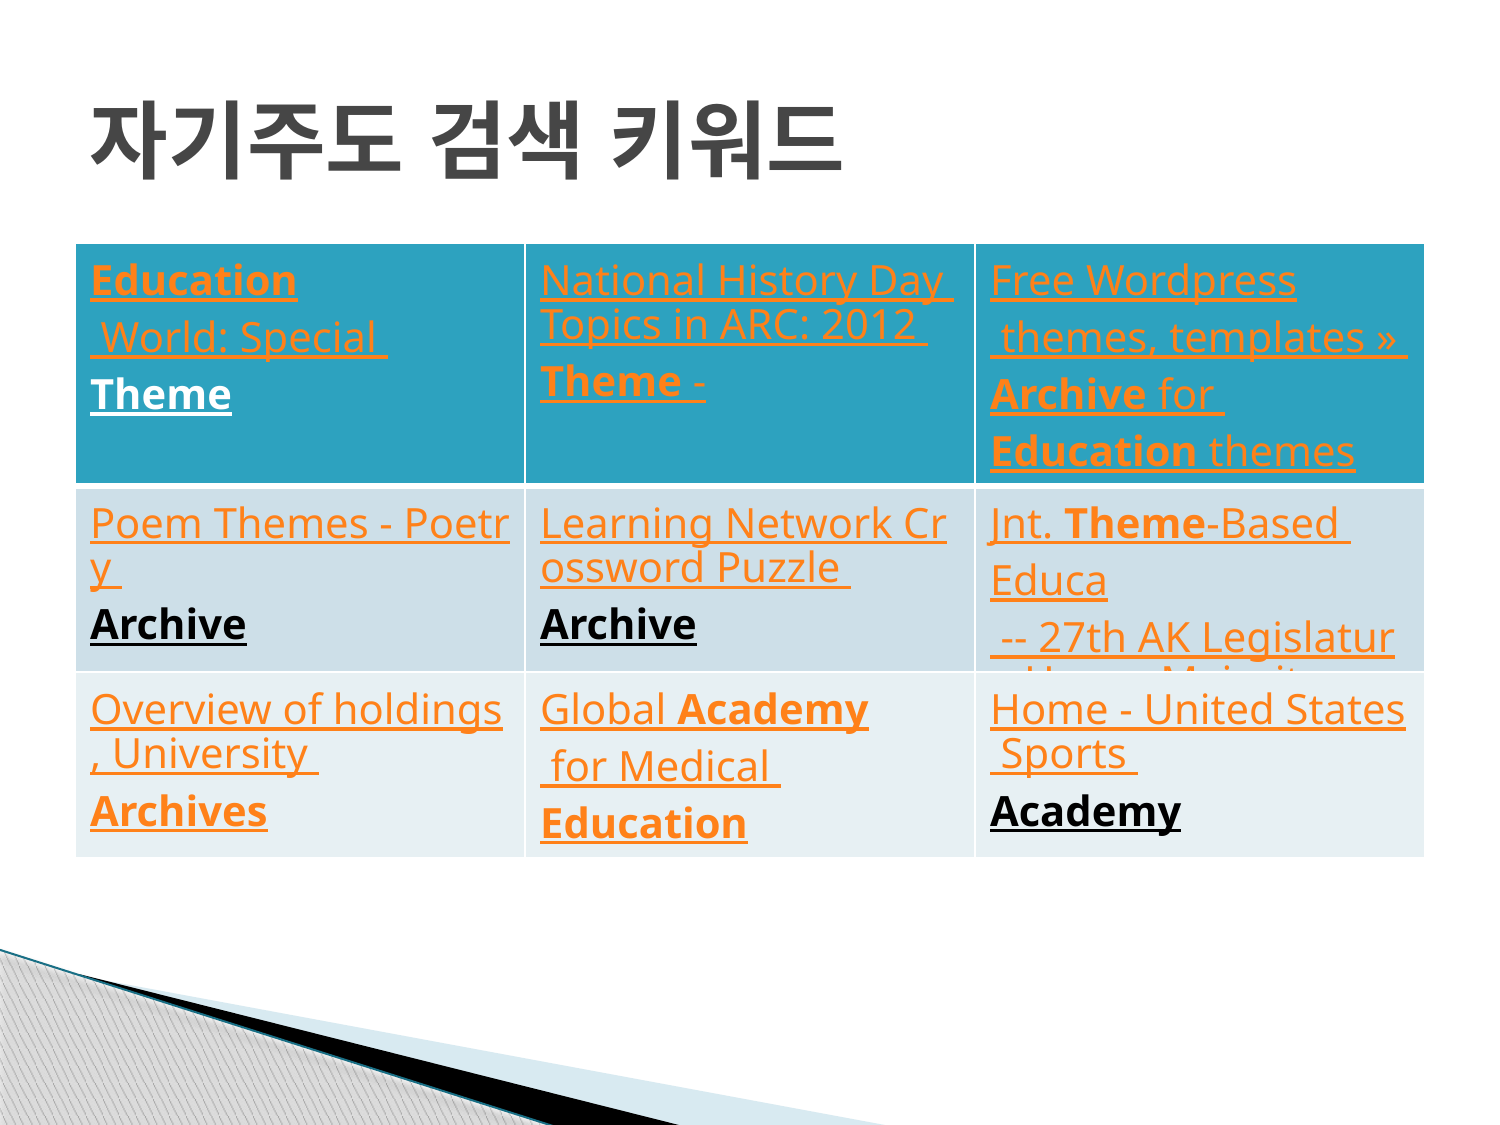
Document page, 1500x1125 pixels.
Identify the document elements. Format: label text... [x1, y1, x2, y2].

table_cell Overview of holdings, University Archives [76, 673, 524, 857]
table_cell Poem Themes - Poetry Archive [76, 489, 524, 671]
table_cell Jnt. Theme-Based Educa -- 27th AK Legislature House Majority [976, 489, 1424, 671]
table_cell Global Academy for Medical Education [526, 673, 974, 857]
title 자기주도 검색 키워드 [75, 45, 1425, 233]
table_header National History Day Topics in ARC: 2012 Theme - [526, 244, 974, 483]
table_header Free Wordpress themes, templates » Archive for Education themes [976, 244, 1424, 483]
table_cell Learning Network Crossword Puzzle Archive [526, 489, 974, 671]
table_cell Home - United States Sports Academy [976, 673, 1424, 857]
table_header Education World: Special Theme [76, 244, 524, 483]
